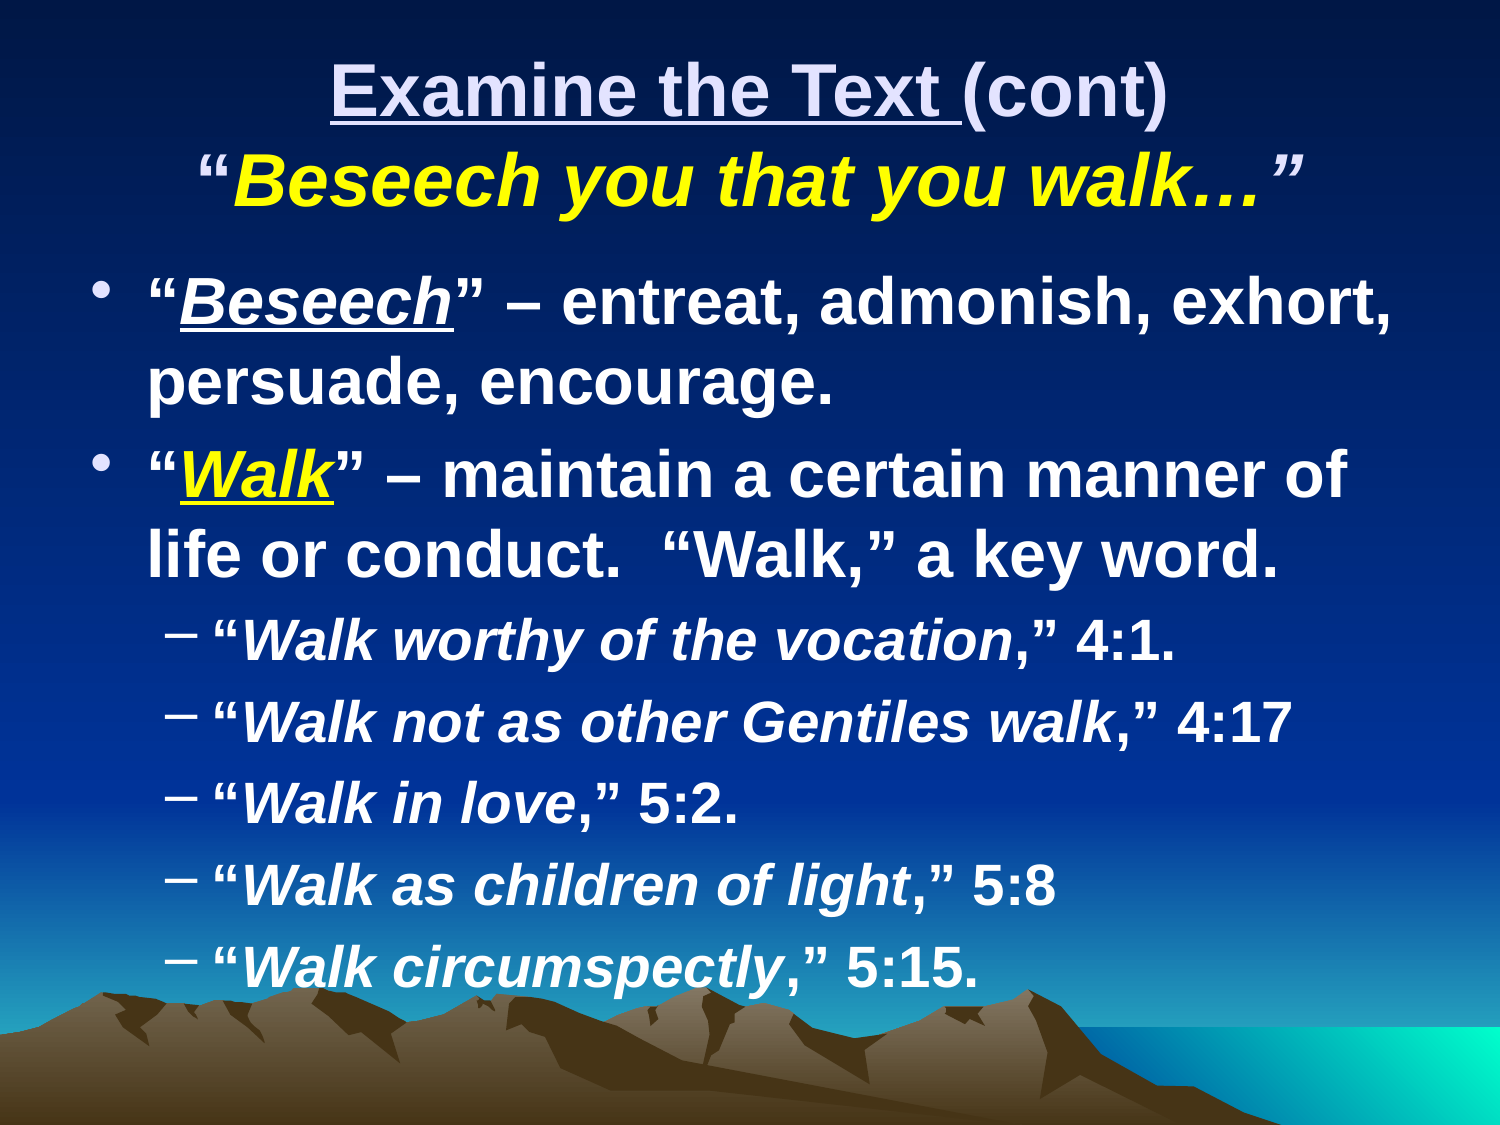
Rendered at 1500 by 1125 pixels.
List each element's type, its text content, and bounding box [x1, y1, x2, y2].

list “Beseech” – entreat, admonish, exhort, persuade, encourage. “Walk” – maintain a certain manner of life or conduct. “Walk,” a key word. “Walk worthy of the vocation,” 4:1. “Walk not as other Gentiles walk,” 4:17 “Walk in love,” 5:2. “Walk as children of light,” 5:8 “Walk circumspectly,” 5:15. [74, 249, 1426, 1001]
title Examine the Text (cont) “Beseech you that you walk…” [74, 37, 1426, 226]
